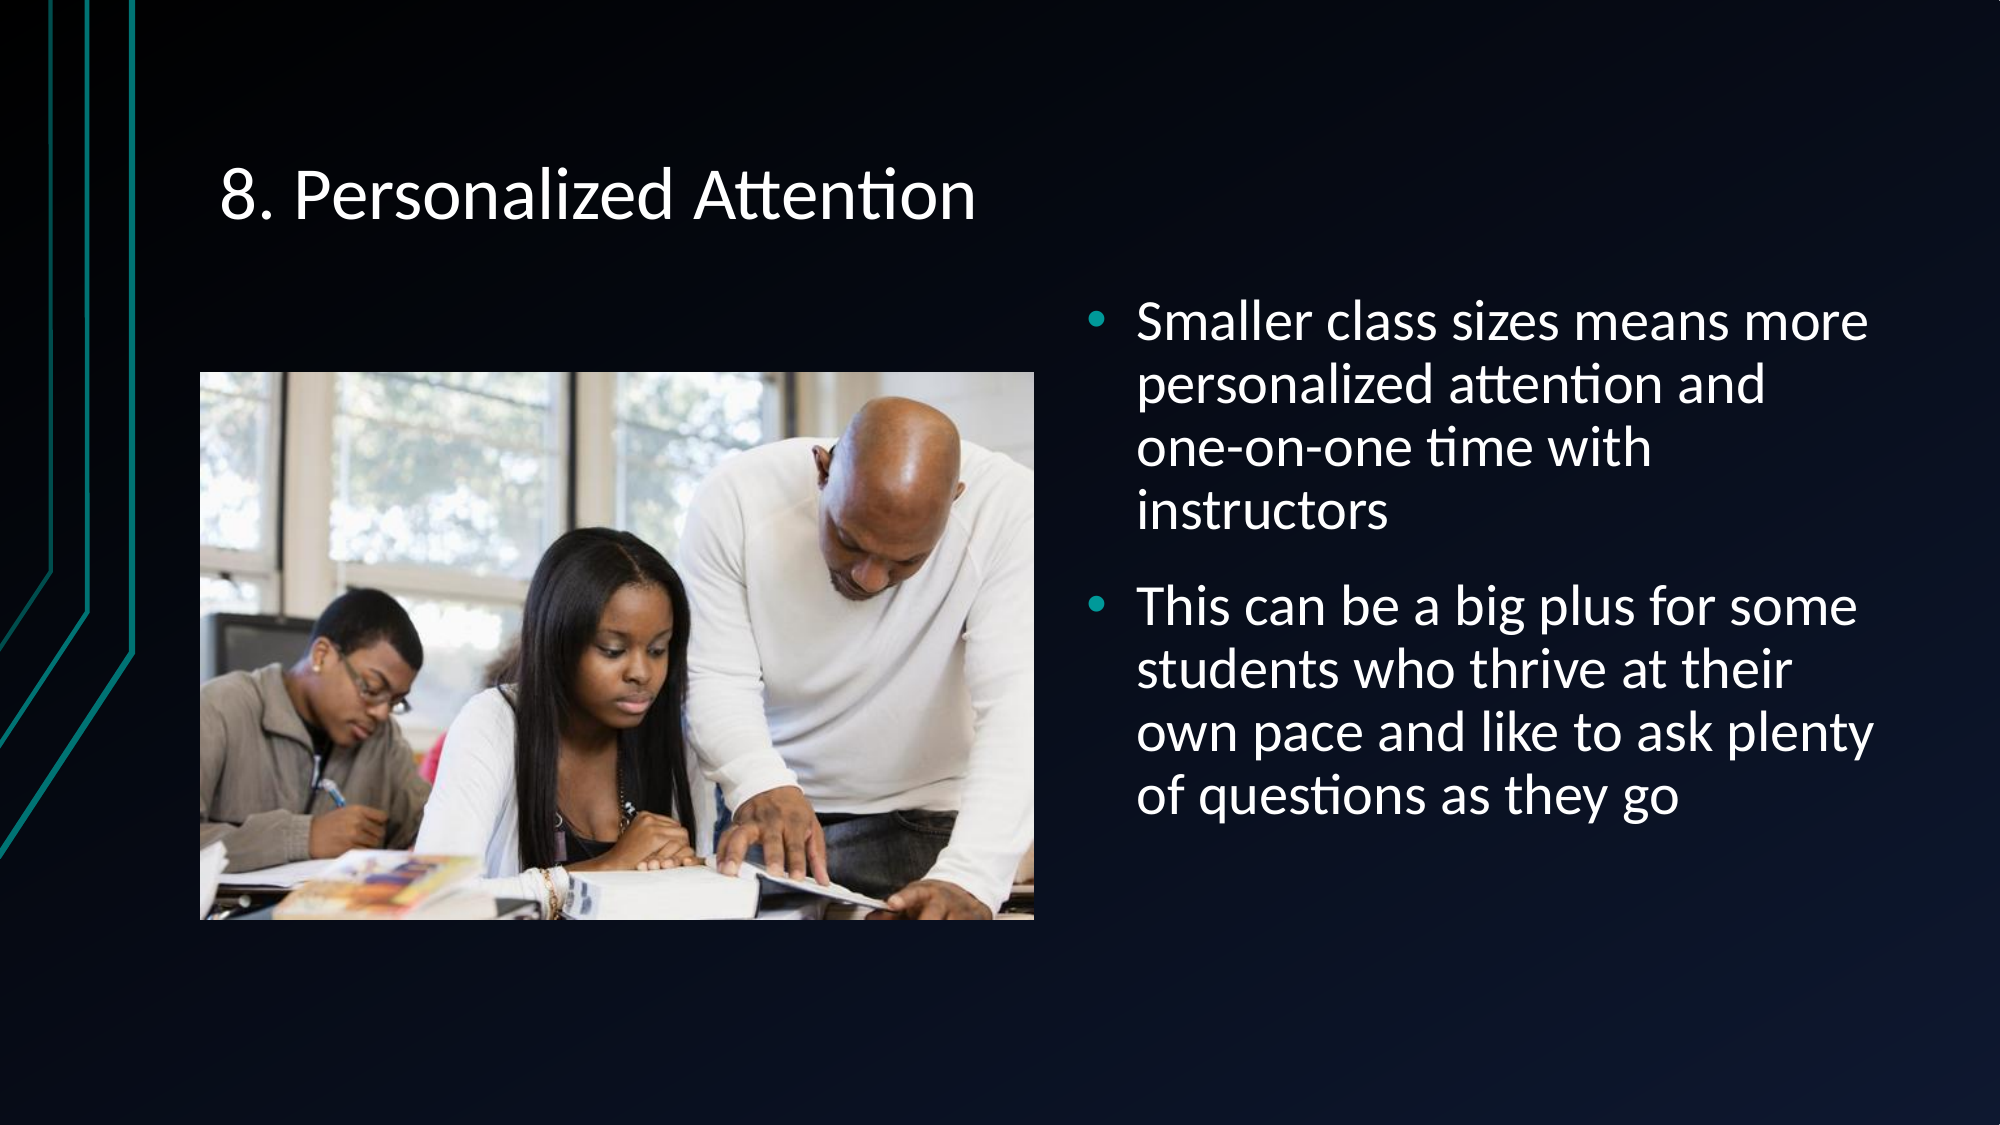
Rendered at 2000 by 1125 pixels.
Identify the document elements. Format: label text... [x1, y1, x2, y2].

list Smaller class sizes means more personalized attention and one-on-one time with instructors This can be a big plus for some students who thrive at their own pace and like to ask plenty of questions as they go [1066, 279, 1900, 1013]
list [199, 372, 1034, 920]
title 8. Personalized Attention [199, 45, 1900, 246]
